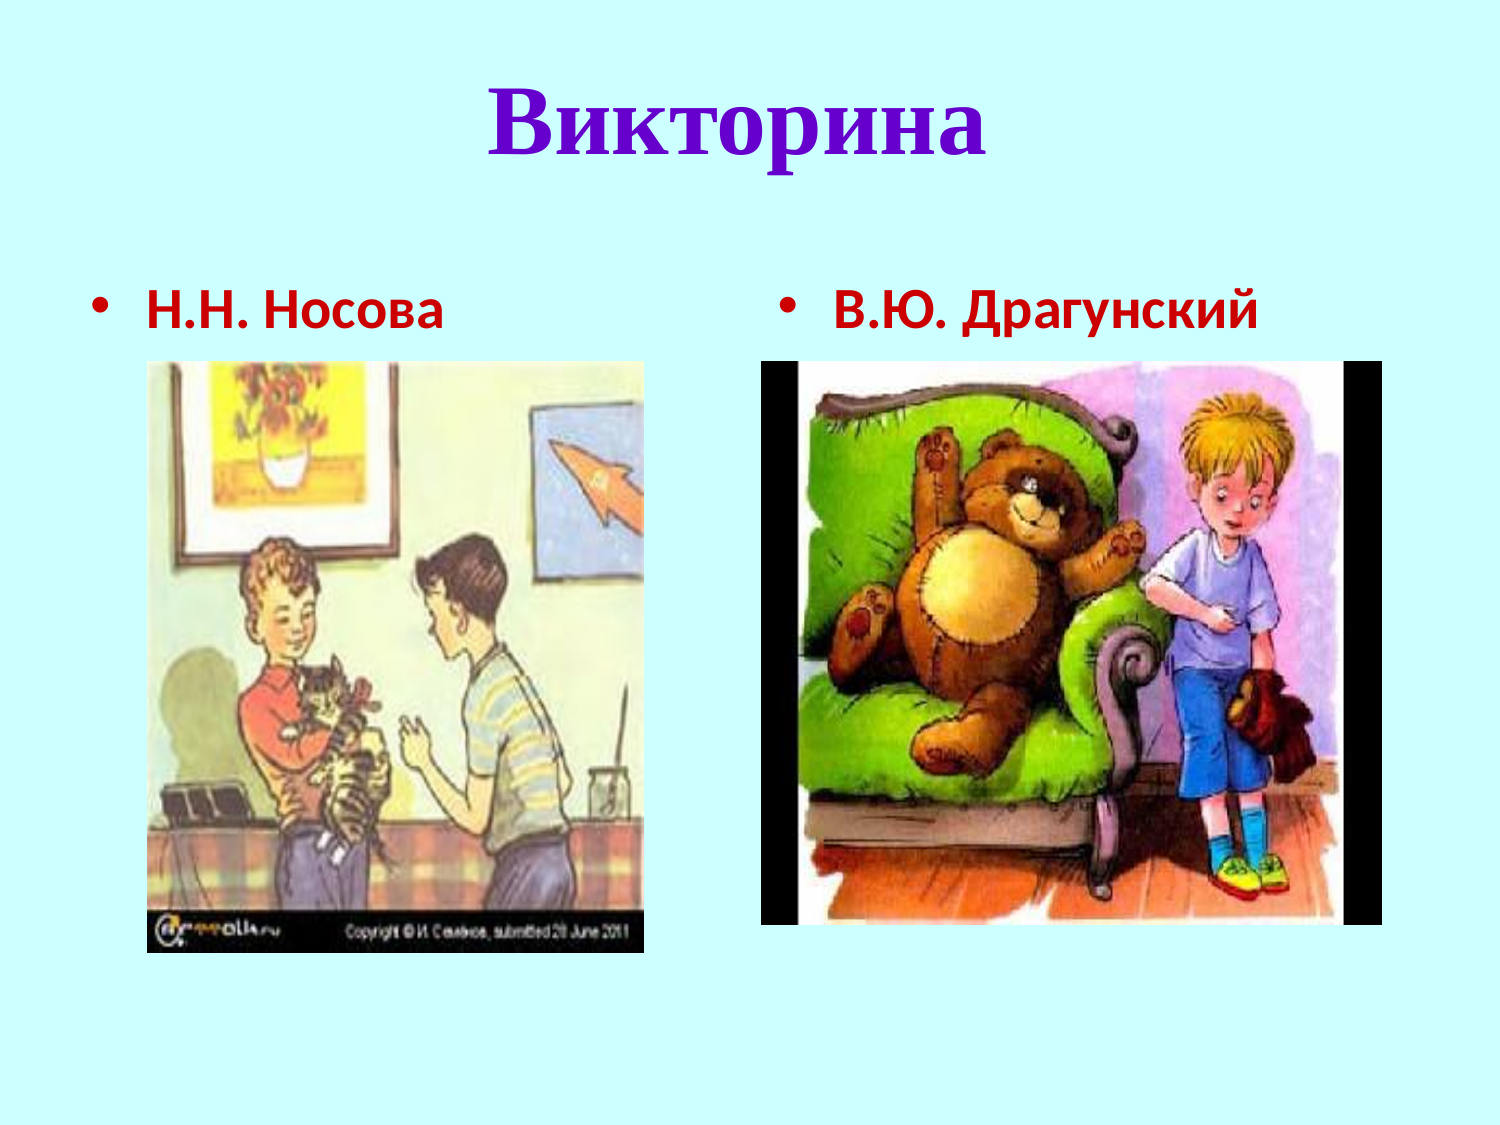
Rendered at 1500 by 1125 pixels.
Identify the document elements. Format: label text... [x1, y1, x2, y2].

picture [761, 361, 1383, 925]
list В.Ю. Драгунский [762, 262, 1425, 1005]
title Викторина [75, 45, 1425, 185]
picture [147, 361, 644, 953]
list Н.Н. Носова [75, 262, 738, 1005]
